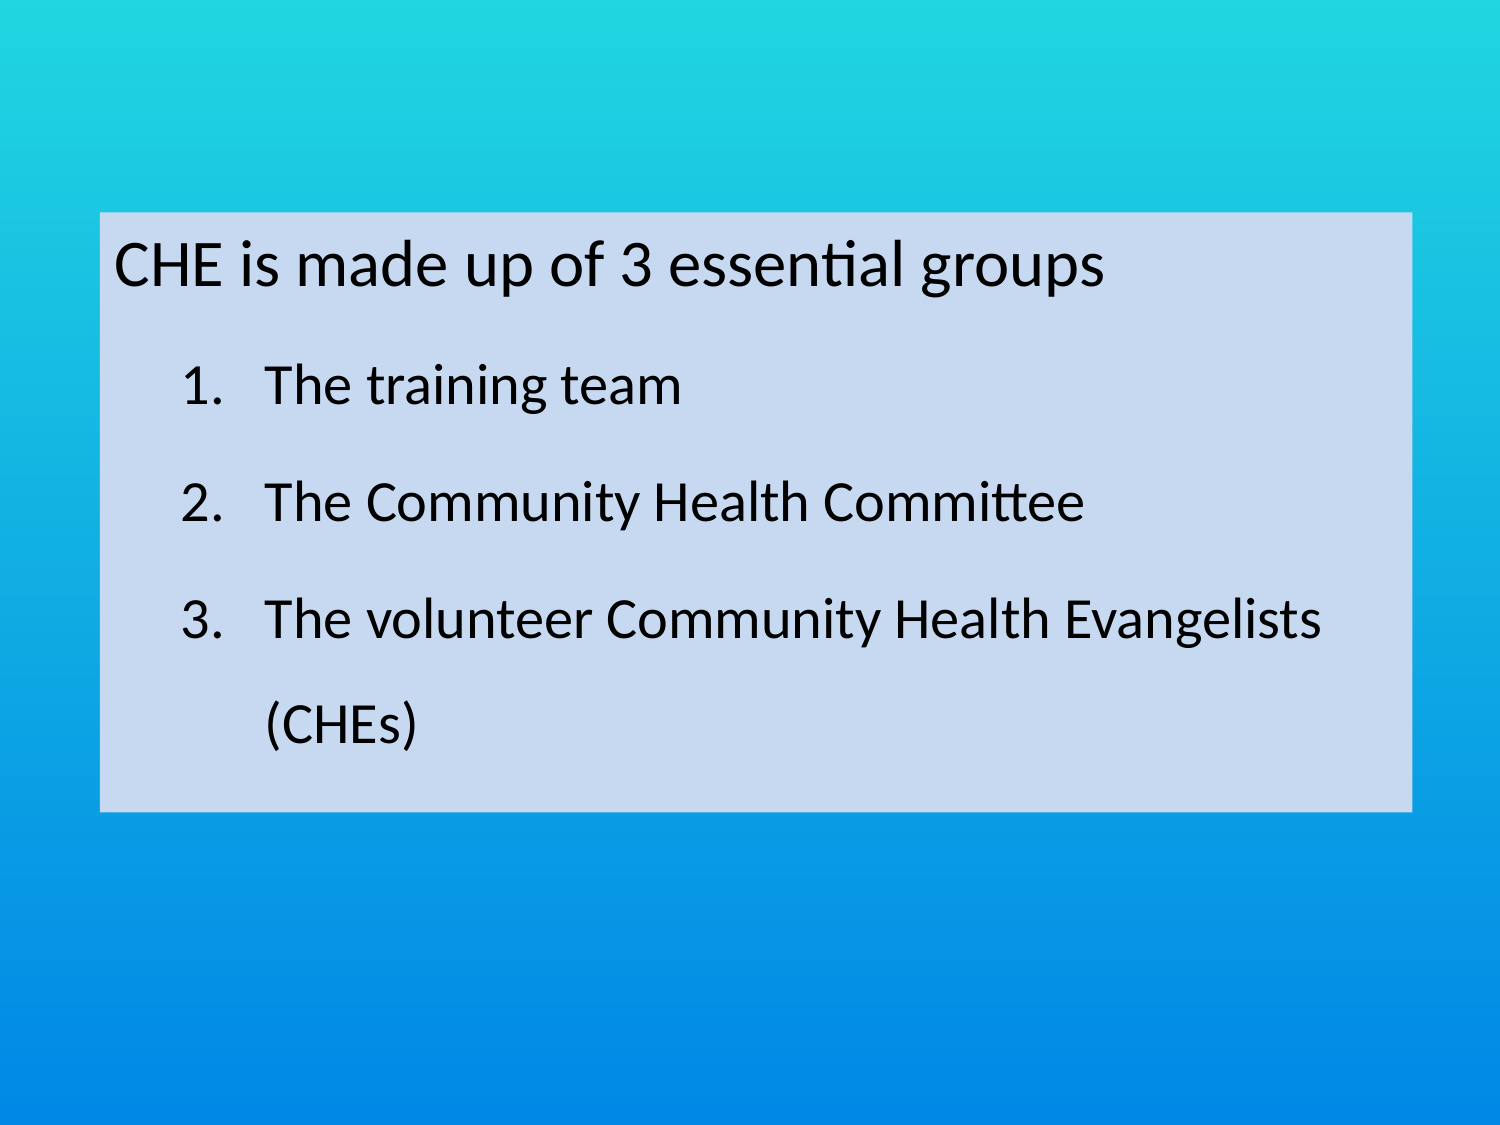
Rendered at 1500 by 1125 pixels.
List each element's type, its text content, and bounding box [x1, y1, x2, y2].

list CHE is made up of 3 essential groups The training team The Community Health Committee The volunteer Community Health Evangelists (CHEs) [99, 212, 1413, 813]
